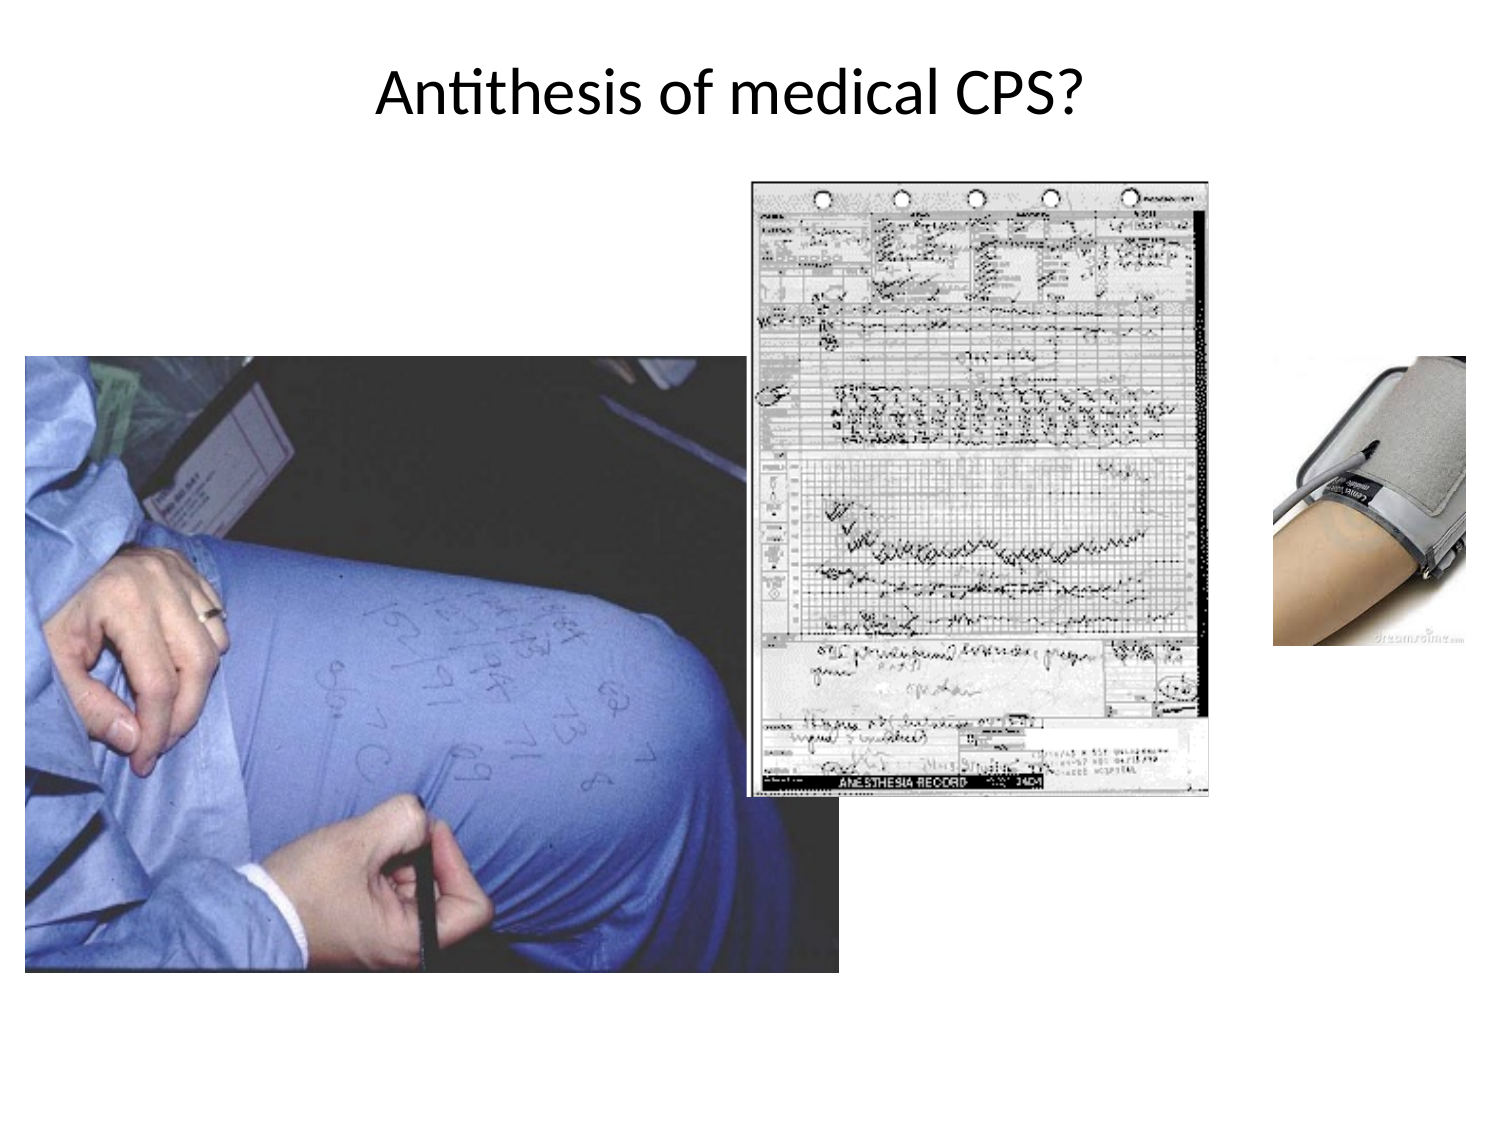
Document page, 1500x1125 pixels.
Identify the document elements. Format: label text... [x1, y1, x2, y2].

title Antithesis of medical CPS? [62, 40, 1401, 228]
picture [25, 177, 1209, 973]
picture [1273, 356, 1467, 646]
